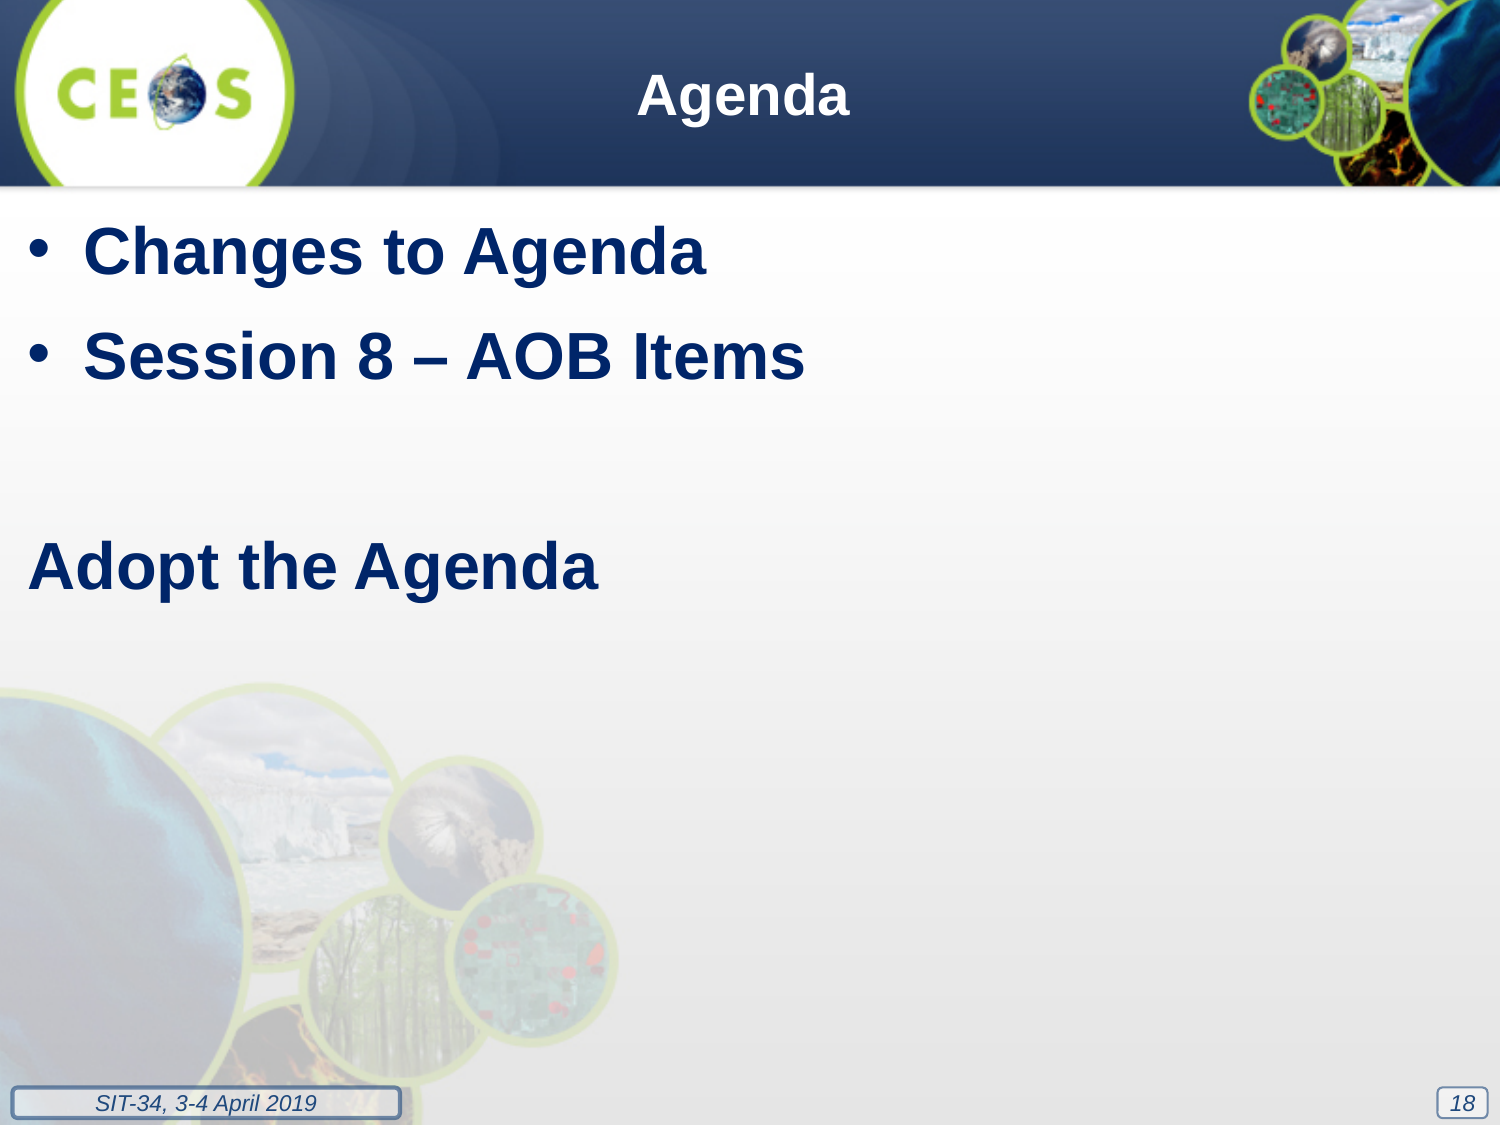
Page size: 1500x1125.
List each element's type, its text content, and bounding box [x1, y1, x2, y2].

picture [0, 0, 1500, 1125]
slide_number 18 [1436, 1086, 1489, 1120]
list Changes to Agenda Session 8 – AOB Items Adopt the Agenda [12, 200, 1488, 1088]
list Agenda [337, 50, 1150, 138]
